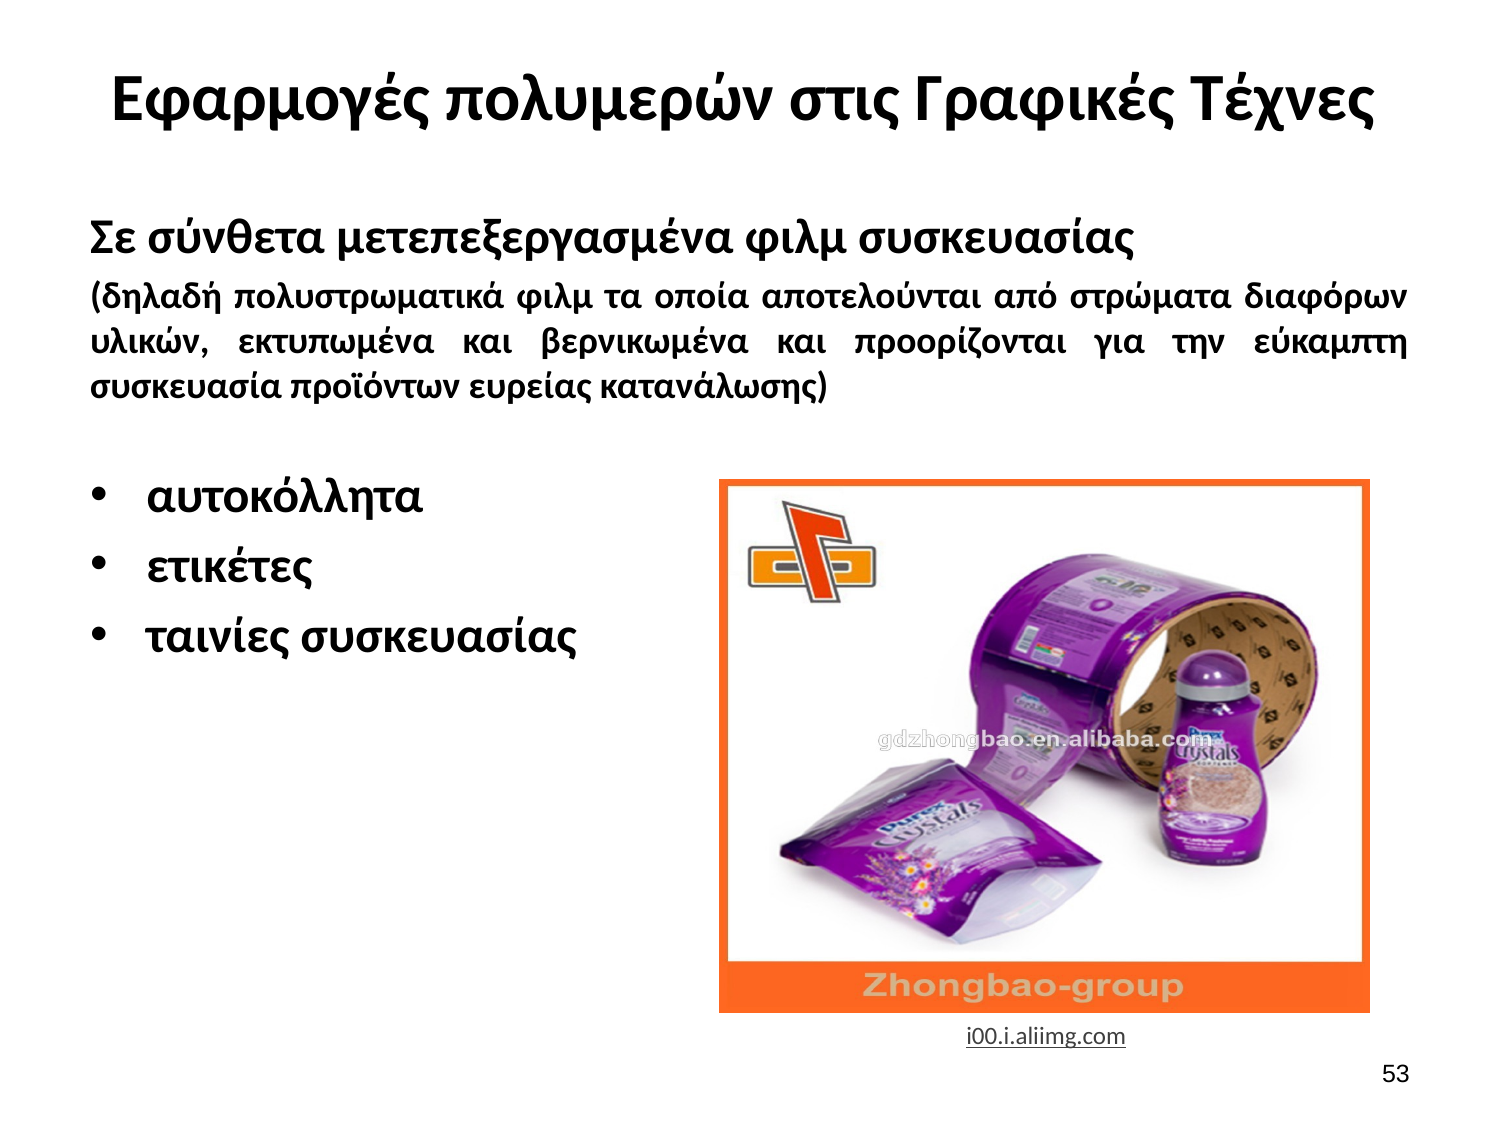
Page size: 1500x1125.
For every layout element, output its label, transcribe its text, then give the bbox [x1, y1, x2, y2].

list Σε σύνθετα μετεπεξεργασμένα φιλμ συσκευασίας (δηλαδή πολυστρωματικά φιλμ τα οποία αποτελούνται από στρώματα διαφόρων υλικών, εκτυπωμένα και βερνικωμένα και προορίζονται για την εύκαμπτη συσκευασία προϊόντων ευρείας κατανάλωσης) αυτοκόλλητα ετικέτες ταινίες συσκευασίας [75, 196, 1425, 1024]
text_box i00.i.aliimg.com [723, 1020, 1370, 1058]
picture [719, 479, 1370, 1013]
slide_number 52 [1074, 1042, 1425, 1103]
title Εφαρμογές πολυμερών στις Γραφικές Τέχνες [76, 19, 1427, 169]
